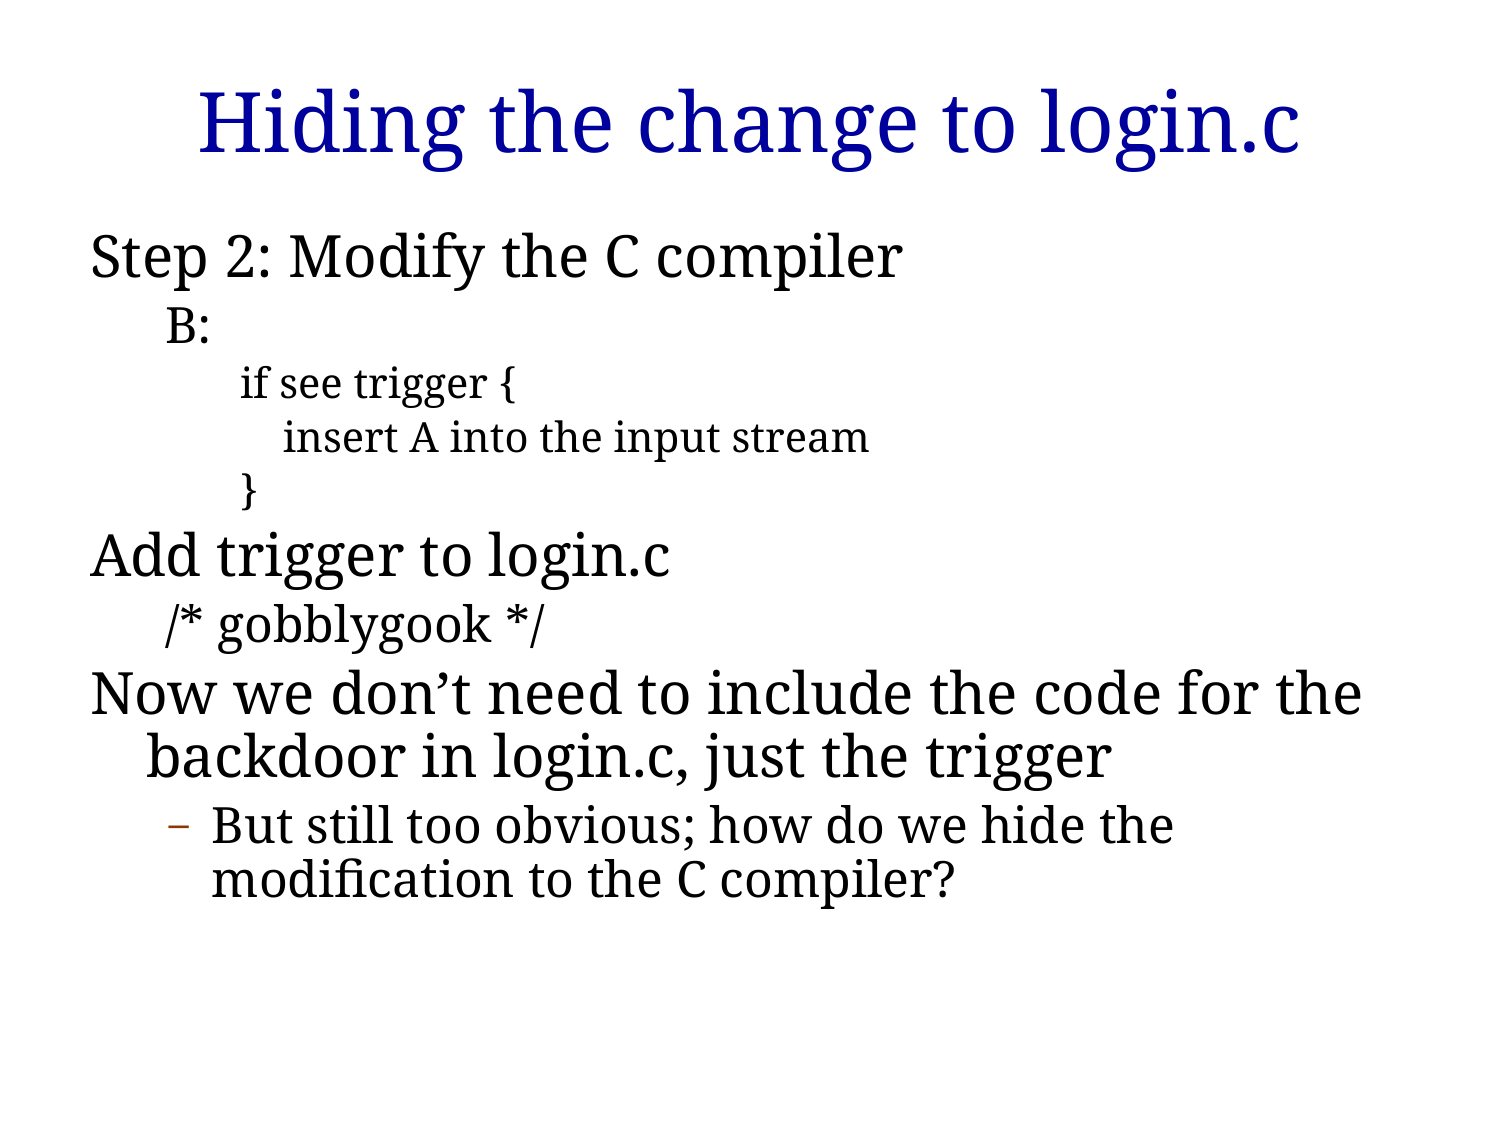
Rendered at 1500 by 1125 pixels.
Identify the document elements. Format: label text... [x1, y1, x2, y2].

list Step 2: Modify the C compiler B: if see trigger { insert A into the input stream } Add trigger to login.c /* gobblygook */ Now we don’t need to include the code for the backdoor in login.c, just the trigger But still too obvious; how do we hide the modification to the C compiler? [74, 219, 1426, 963]
title Hiding the change to login.c [74, 47, 1426, 191]
